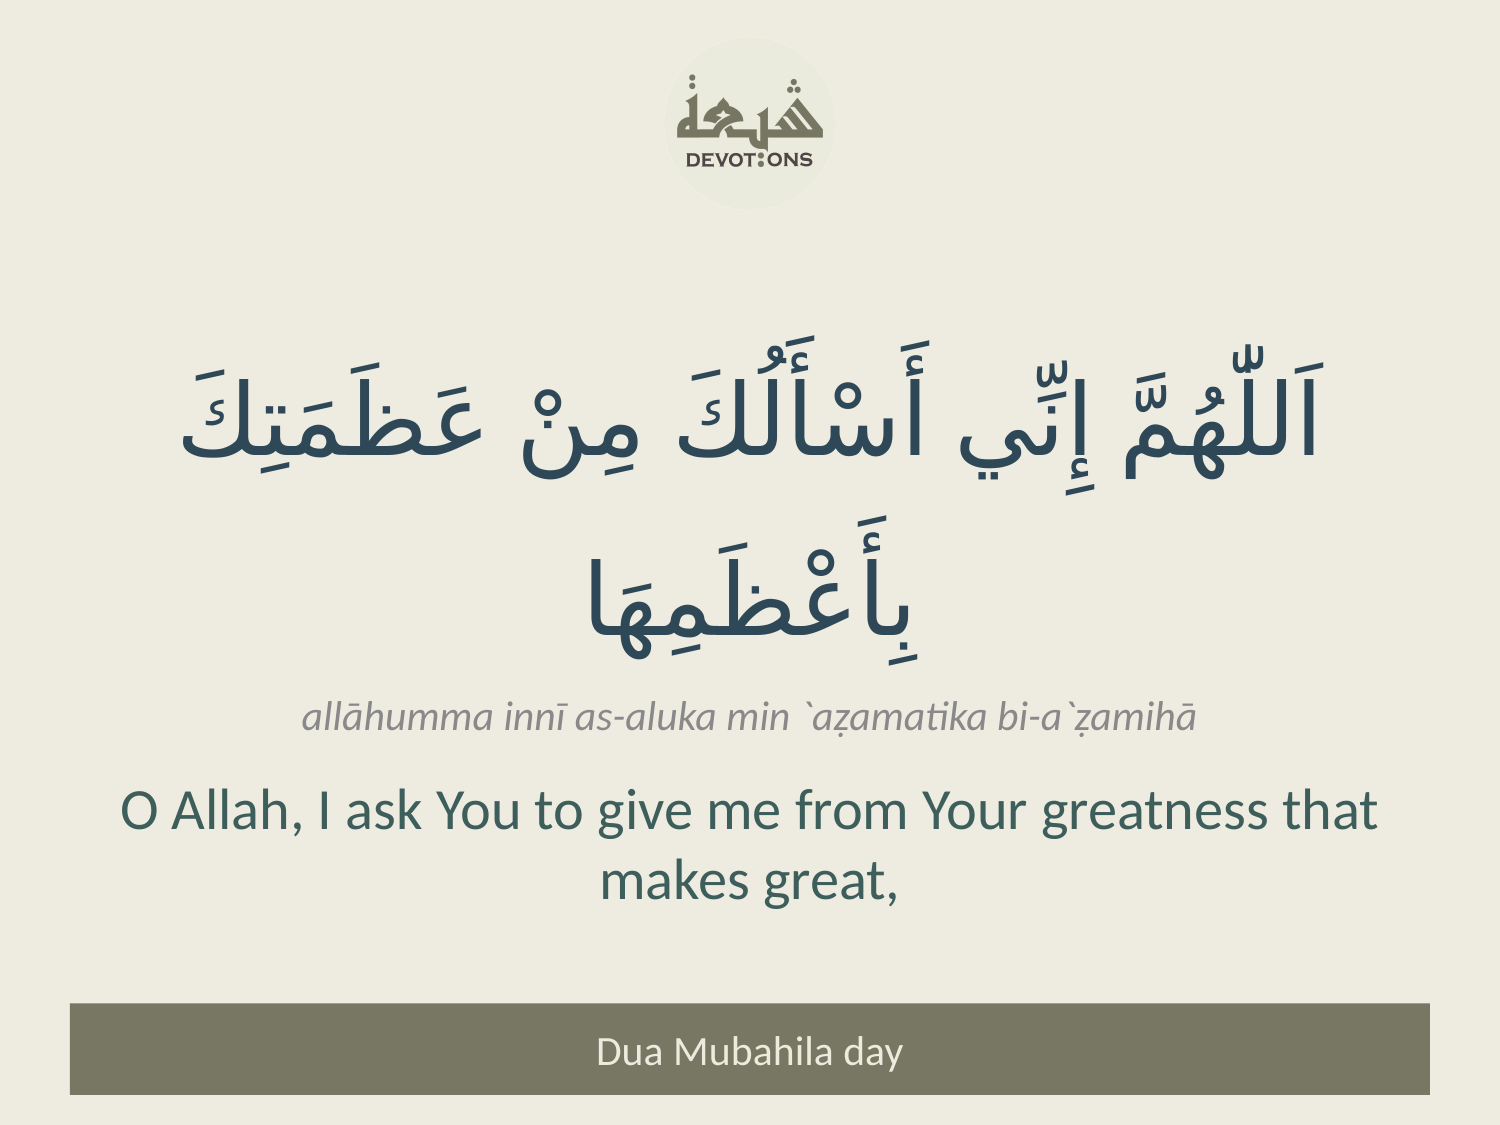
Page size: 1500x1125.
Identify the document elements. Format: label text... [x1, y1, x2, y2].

picture [656, 29, 844, 203]
list اَللّٰهُمَّ إِنِّي أَسْأَلُكَ مِنْ عَظَمَتِكَ بِأَعْظَمِهَا allāhumma innī as-aluka min `aẓamatika bi-a`ẓamihā O Allah, I ask You to give me from Your greatness that makes great, [69, 203, 1430, 1003]
list Dua Mubahila day [69, 1003, 1430, 1095]
